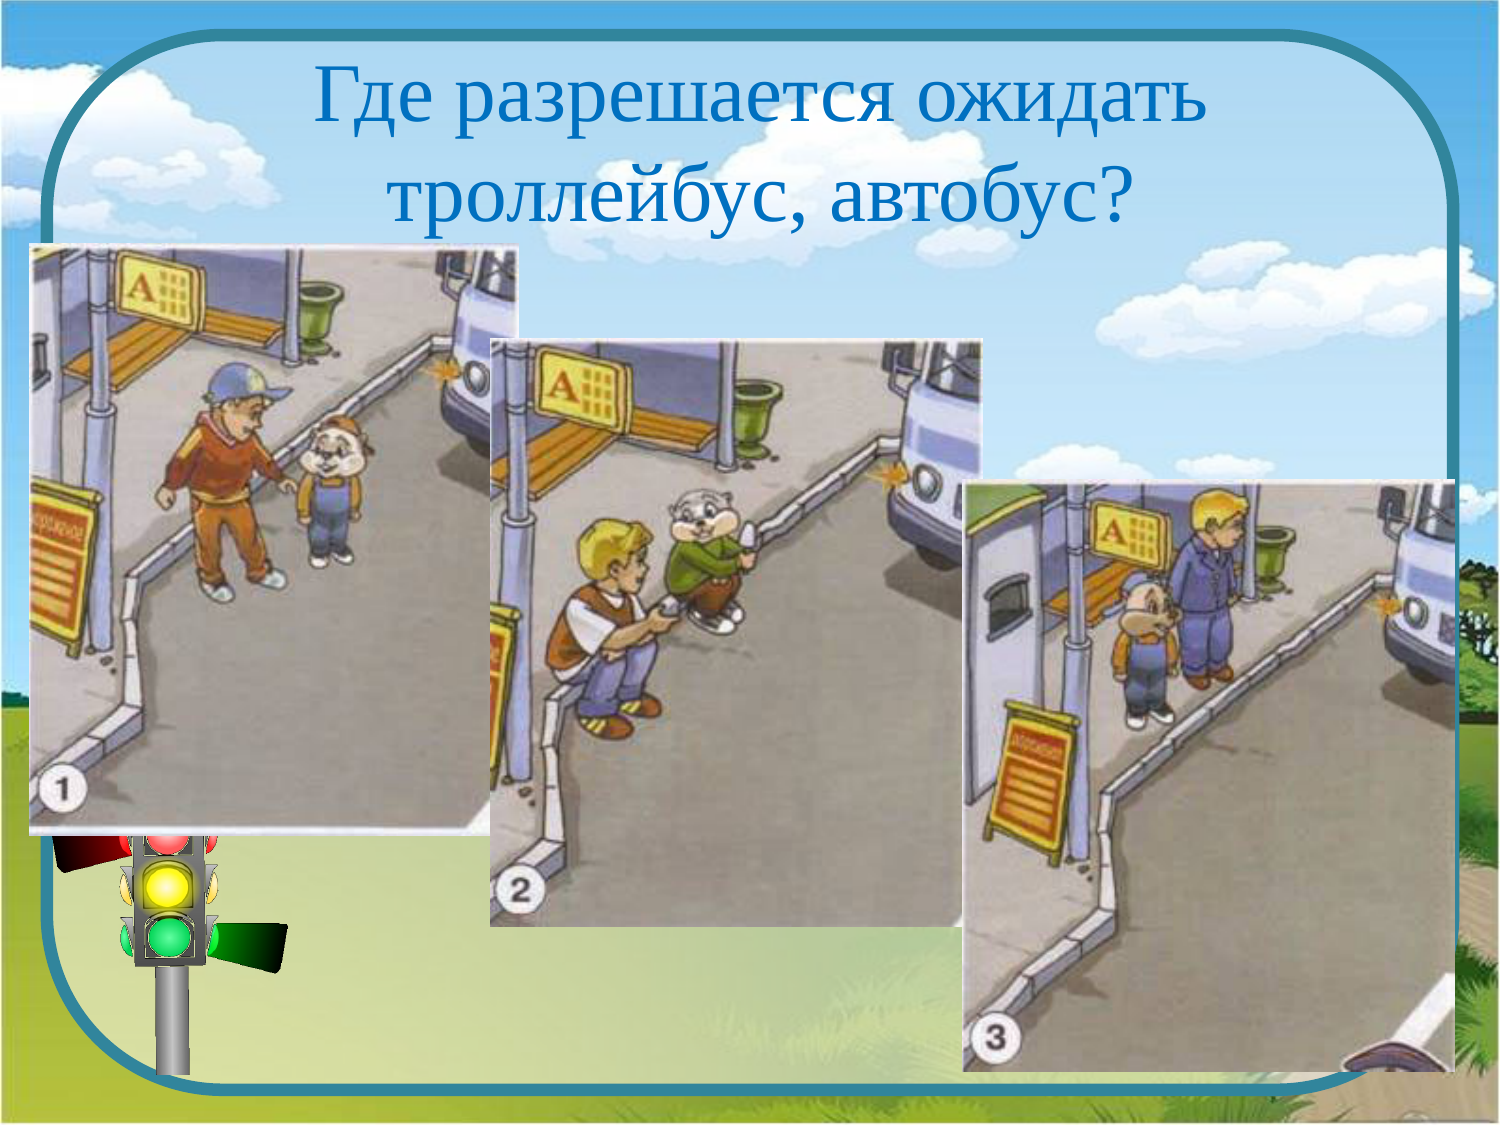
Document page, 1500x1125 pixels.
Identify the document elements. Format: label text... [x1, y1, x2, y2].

picture [0, 0, 1500, 1125]
list Где разрешается ожидать троллейбус, автобус? [123, 0, 1399, 247]
